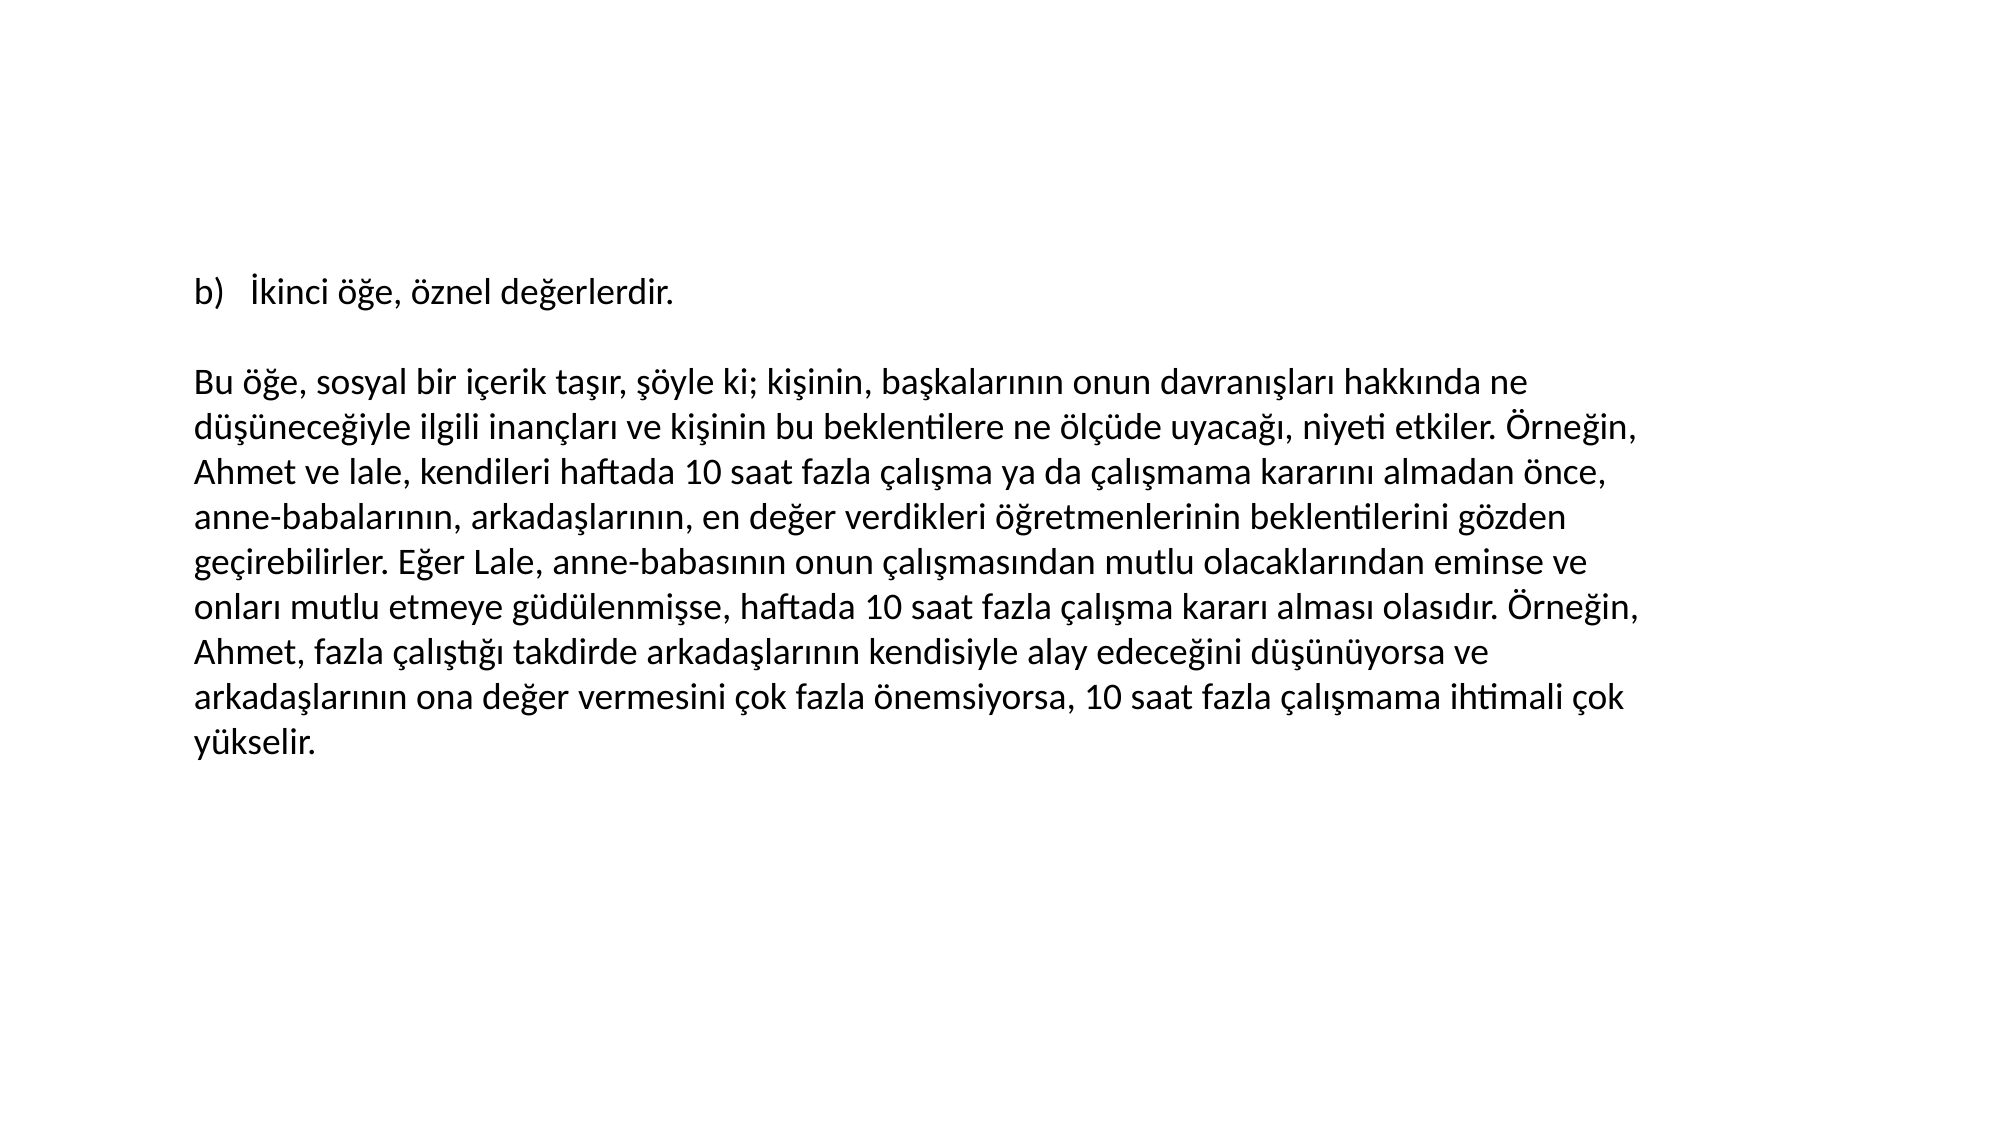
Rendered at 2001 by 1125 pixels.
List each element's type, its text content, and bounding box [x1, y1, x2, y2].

text_box İkinci öğe, öznel değerlerdir. Bu öğe, sosyal bir içerik taşır, şöyle ki; kişinin, başkalarının onun davranışları hakkında ne düşüneceğiyle ilgili inançları ve kişinin bu beklentilere ne ölçüde uyacağı, niyeti etkiler. Örneğin, Ahmet ve lale, kendileri haftada 10 saat fazla çalışma ya da çalışmama kararını almadan önce, anne-babalarının, arkadaşlarının, en değer verdikleri öğretmenlerinin beklentilerini gözden geçirebilirler. Eğer Lale, anne-babasının onun çalışmasından mutlu olacaklarından eminse ve onları mutlu etmeye güdülenmişse, haftada 10 saat fazla çalışma kararı alması olasıdır. Örneğin, Ahmet, fazla çalıştığı takdirde arkadaşlarının kendisiyle alay edeceğini düşünüyorsa ve arkadaşlarının ona değer vermesini çok fazla önemsiyorsa, 10 saat fazla çalışmama ihtimali çok yükselir. [179, 259, 1680, 770]
